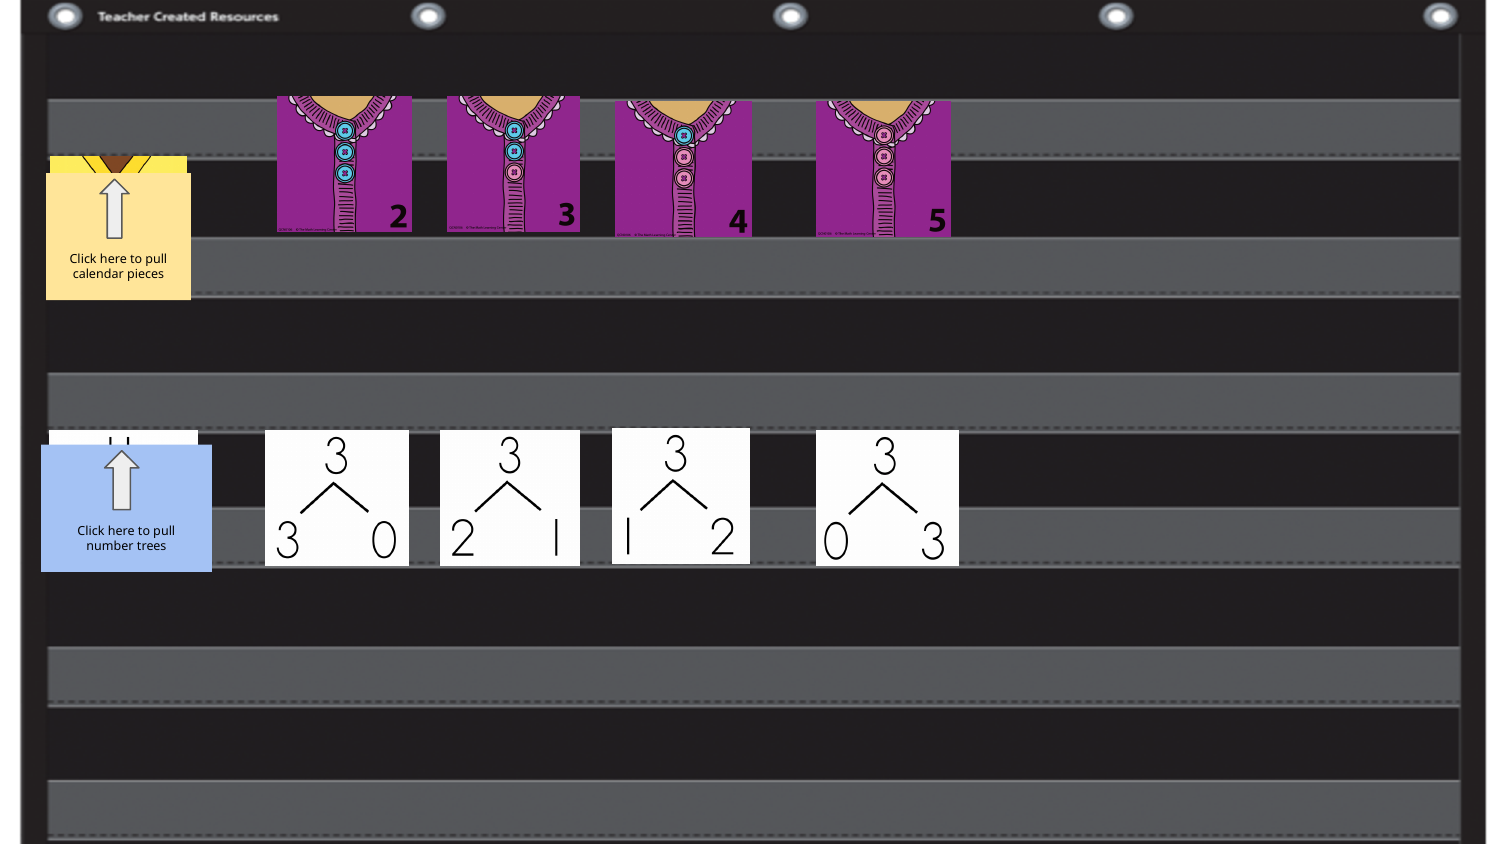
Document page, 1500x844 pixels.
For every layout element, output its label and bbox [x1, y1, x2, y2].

text_box [45, 172, 192, 323]
picture [0, 0, 1500, 844]
text_box [40, 444, 213, 594]
